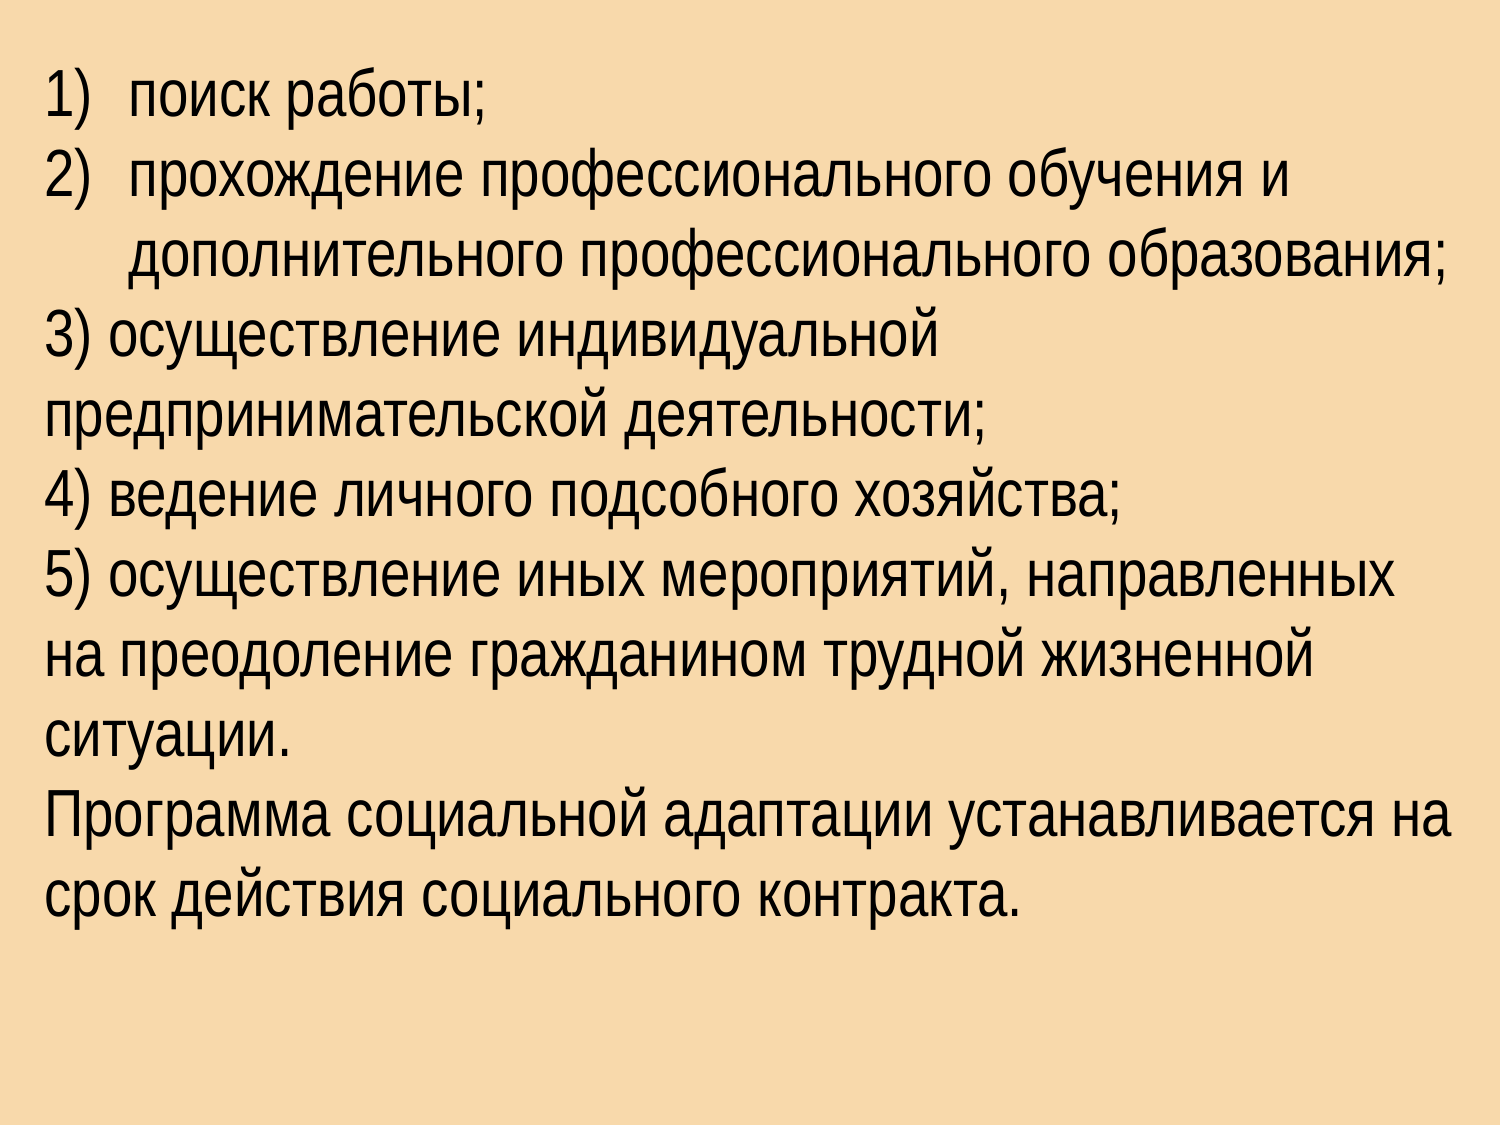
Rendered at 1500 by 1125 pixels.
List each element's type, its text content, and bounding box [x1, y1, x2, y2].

text_box поиск работы; прохождение профессионального обучения и дополнительного профессионального образования; 3) осуществление индивидуальной предпринимательской деятельности; 4) ведение личного подсобного хозяйства; 5) осуществление иных мероприятий, направленных на преодоление гражданином трудной жизненной ситуации. Программа социальной адаптации устанавливается на срок действия социального контракта. [29, 42, 1471, 1017]
